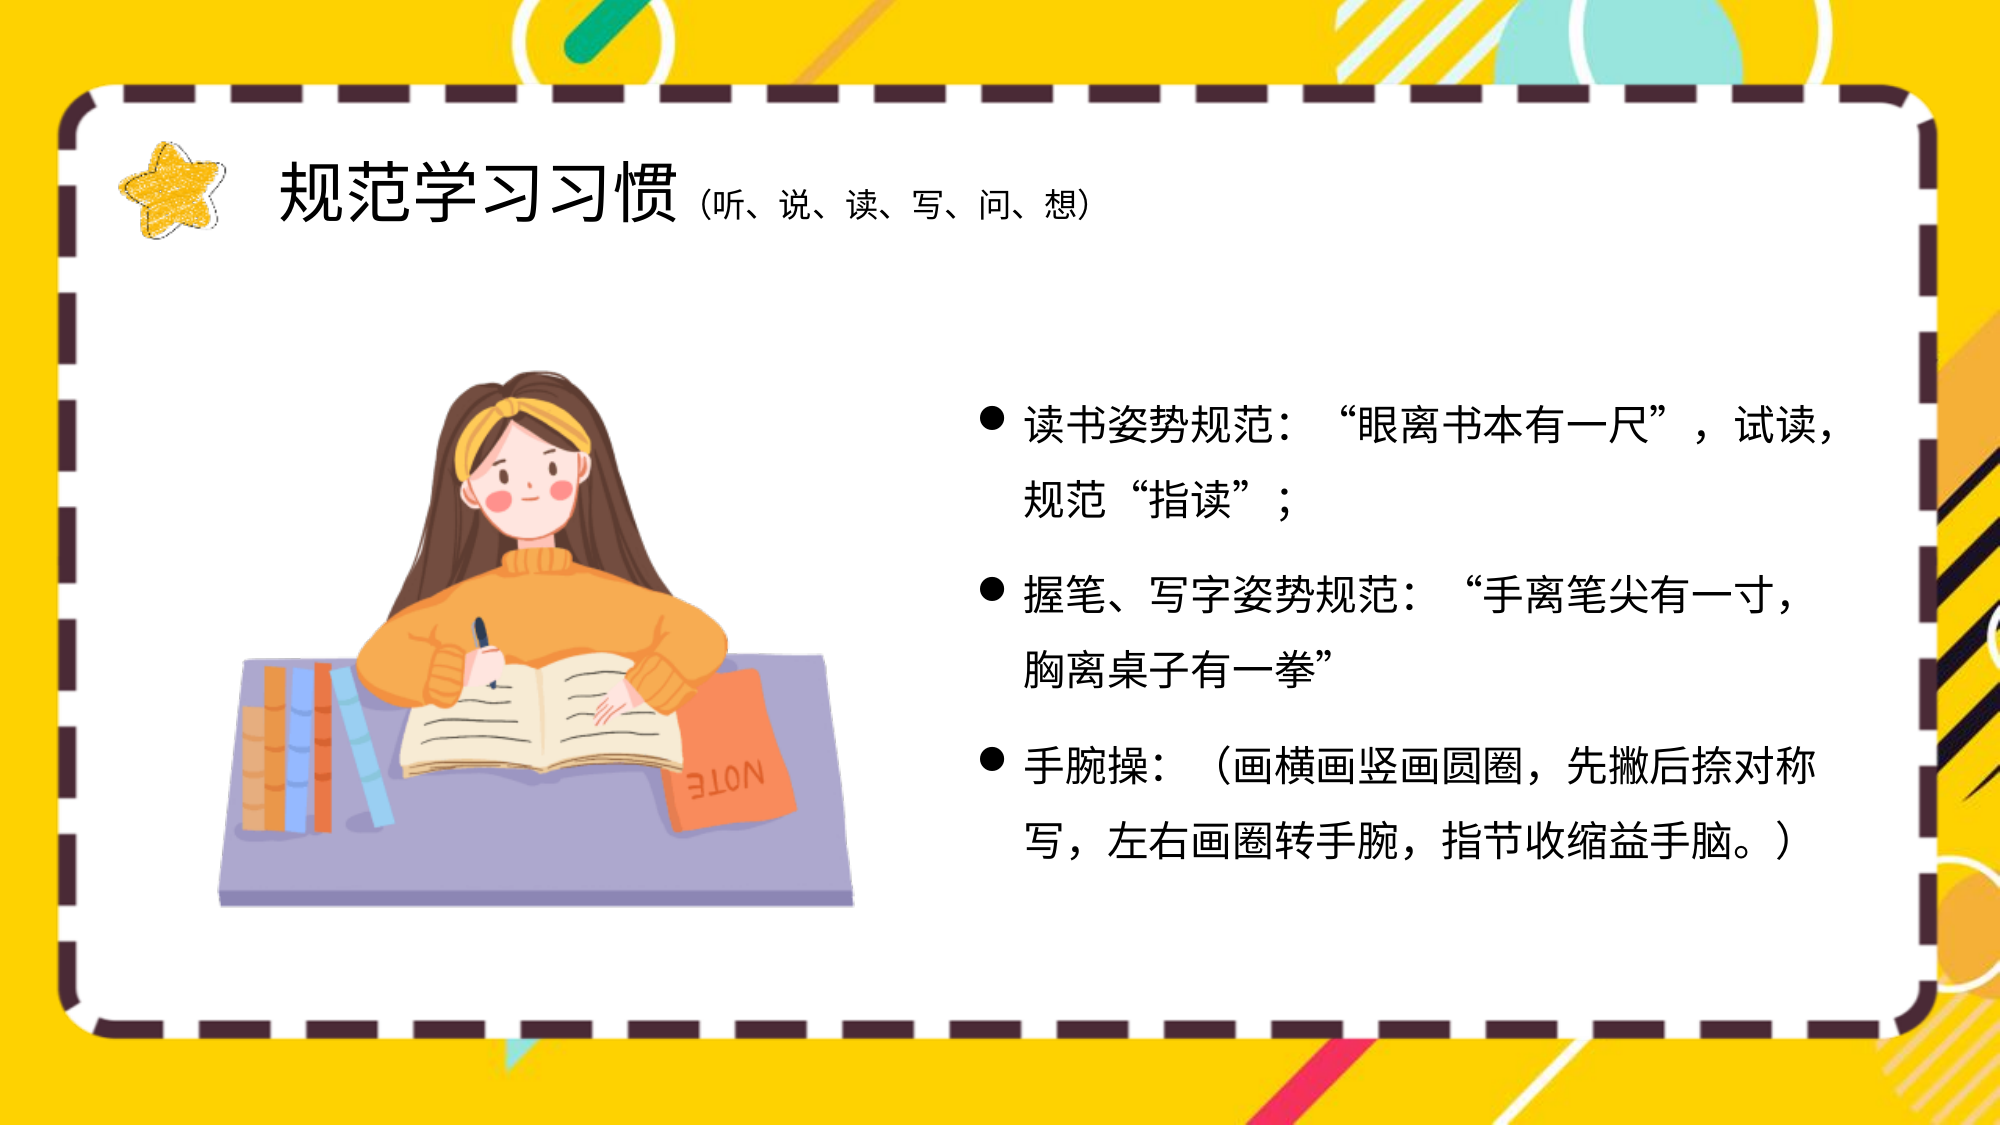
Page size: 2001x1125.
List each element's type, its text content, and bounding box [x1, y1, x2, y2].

picture [0, 0, 2001, 1125]
text_box 读书姿势规范：“眼离书本有一尺”，试读，规范“指读”； 握笔、写字姿势规范：“手离笔尖有一寸，胸离桌子有一拳” 手腕操：（画横画竖画圆圈，先撇后捺对称写，左右画圈转手腕，指节收缩益手脑。） [961, 366, 1841, 873]
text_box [111, 132, 1130, 251]
